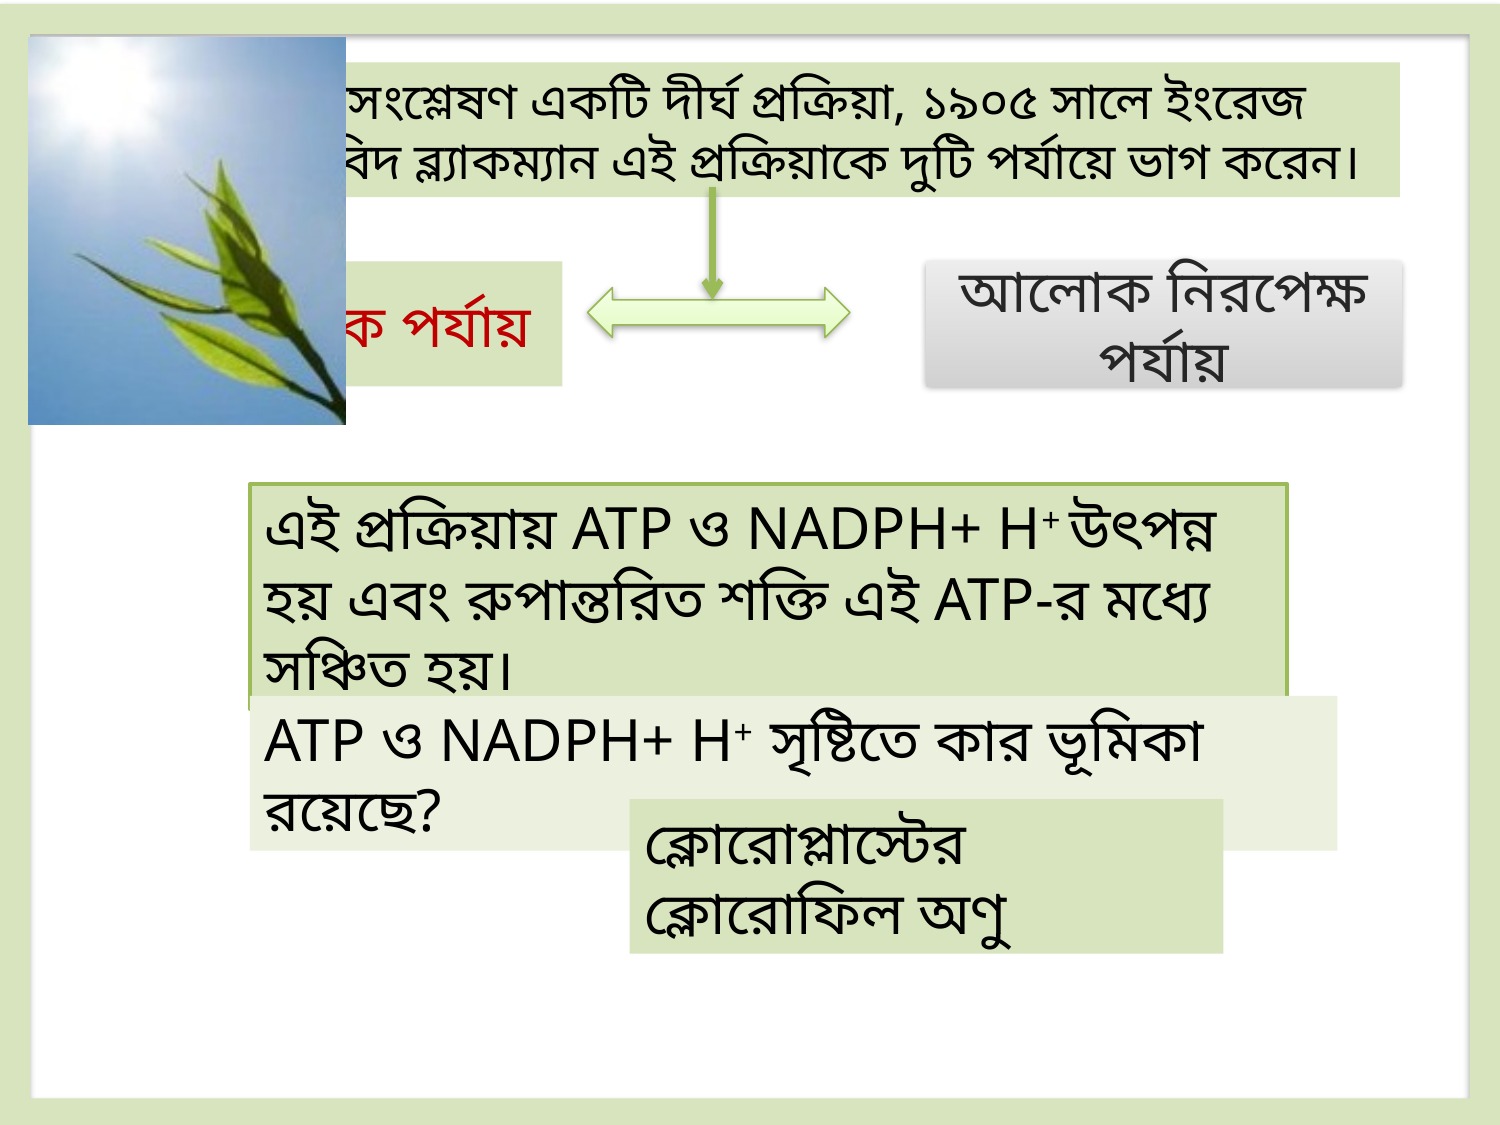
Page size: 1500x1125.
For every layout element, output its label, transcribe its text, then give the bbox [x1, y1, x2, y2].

text_box [0, 3, 1500, 1125]
text_box আলোক নিরপেক্ষ পর্যায় [926, 261, 1402, 387]
text_box এই প্রক্রিয়ায় ATP ও NADPH+ H+ উৎপন্ন হয় এবং রুপান্তরিত শক্তি এই ATP-র মধ্যে সঞ্চিত হয়। [248, 482, 1289, 711]
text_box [587, 187, 851, 338]
text_box আলোক পর্যায় [350, 259, 565, 388]
text_box ক্লোরোপ্লাস্টের ক্লোরোফিল অণু [629, 799, 1224, 954]
text_box ATP ও NADPH+ H+ সৃষ্টিতে কার ভূমিকা রয়েছে? [249, 695, 1338, 851]
text_box সালোকসংশ্লেষণ একটি দীর্ঘ প্রক্রিয়া, ১৯০৫ সালে ইংরেজ শারীরত্বত্তবিদ ব্ল্যাকম্যান এই প্রক্রিয়াকে দুটি পর্যায়ে ভাগ করেন। [350, 62, 1400, 198]
picture [28, 37, 346, 426]
